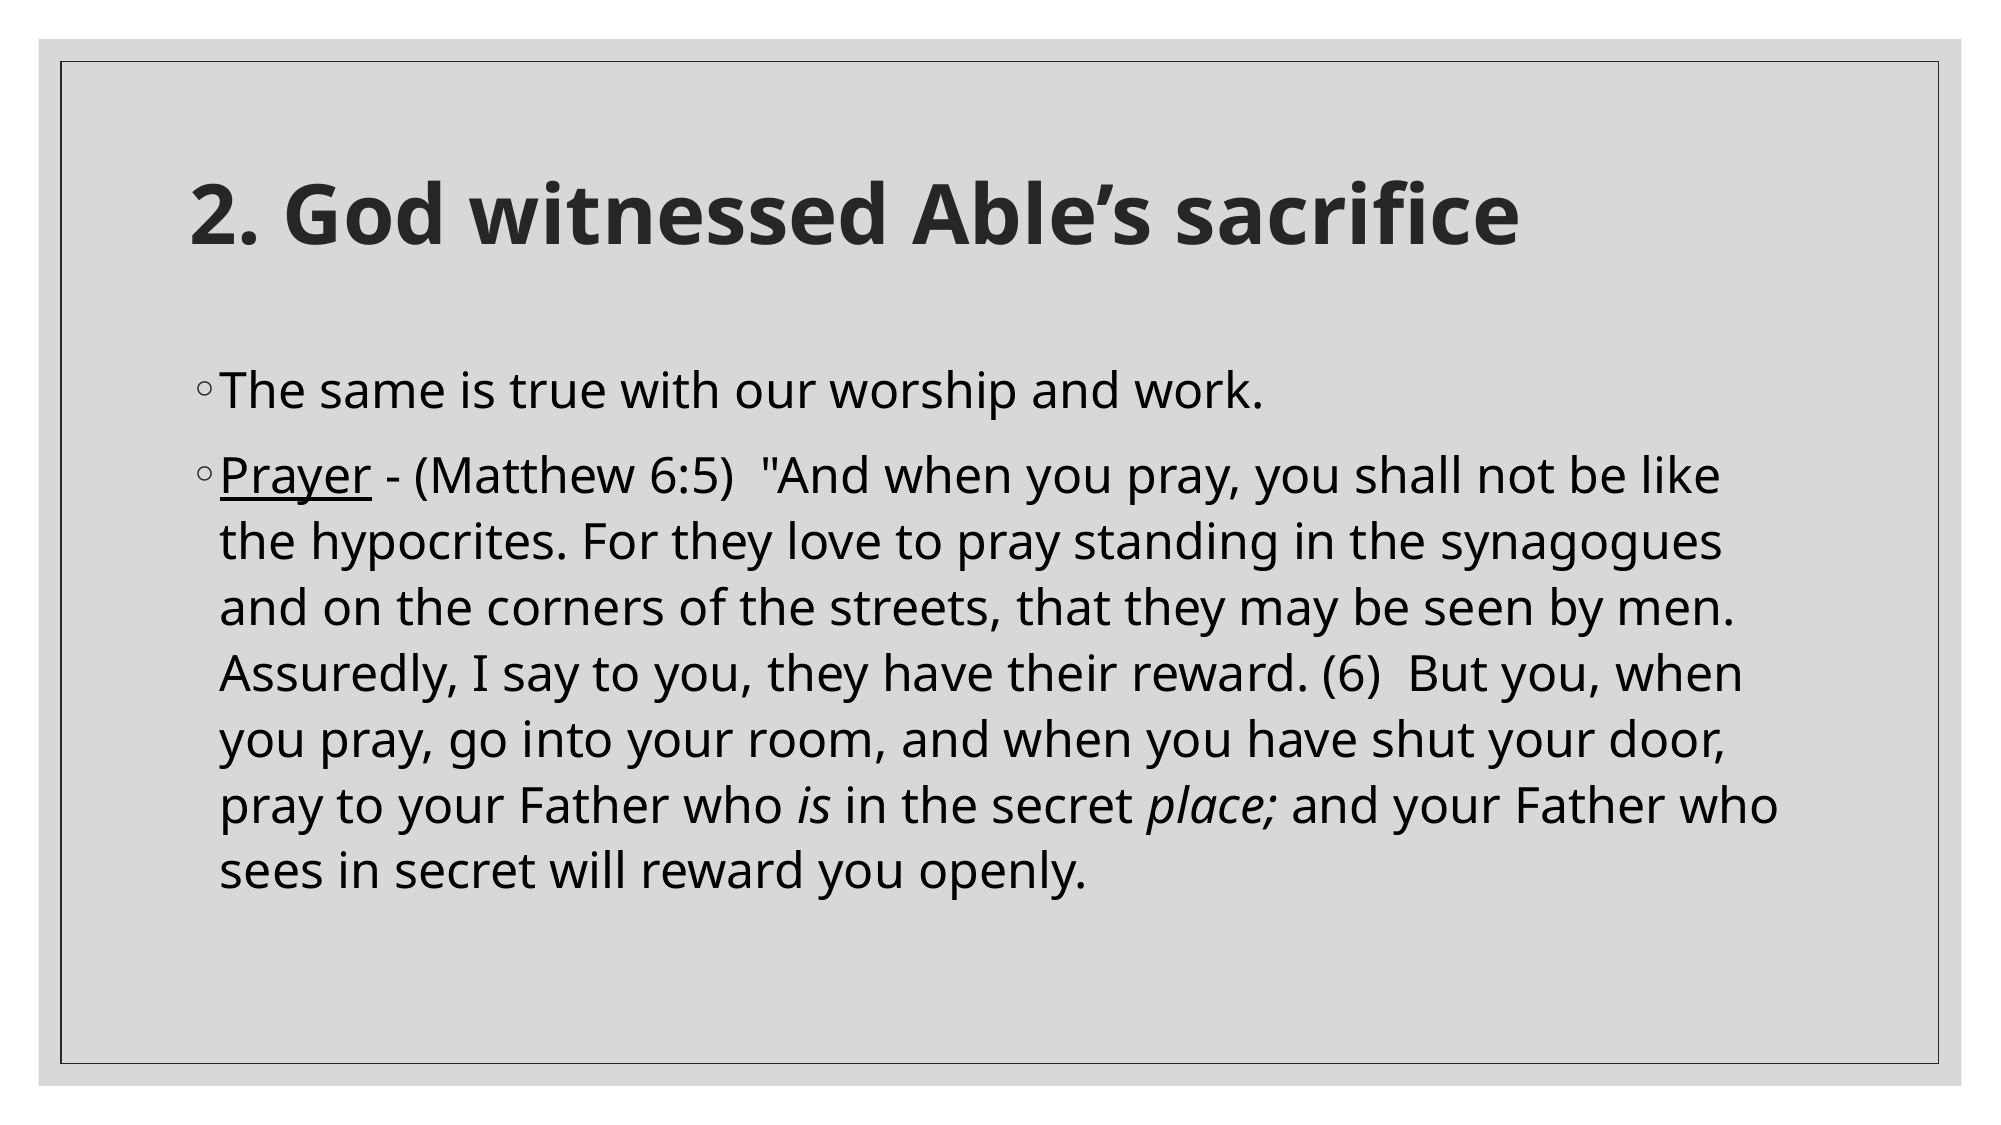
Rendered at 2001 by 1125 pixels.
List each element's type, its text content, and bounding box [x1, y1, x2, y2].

list The same is true with our worship and work. Prayer - (Matthew 6:5) "And when you pray, you shall not be like the hypocrites. For they love to pray standing in the synagogues and on the corners of the streets, that they may be seen by men. Assuredly, I say to you, they have their reward. (6) But you, when you pray, go into your room, and when you have shut your door, pray to your Father who is in the secret place; and your Father who sees in secret will reward you openly. [174, 345, 1825, 977]
title 2. God witnessed Able’s sacrifice [174, 105, 1825, 331]
